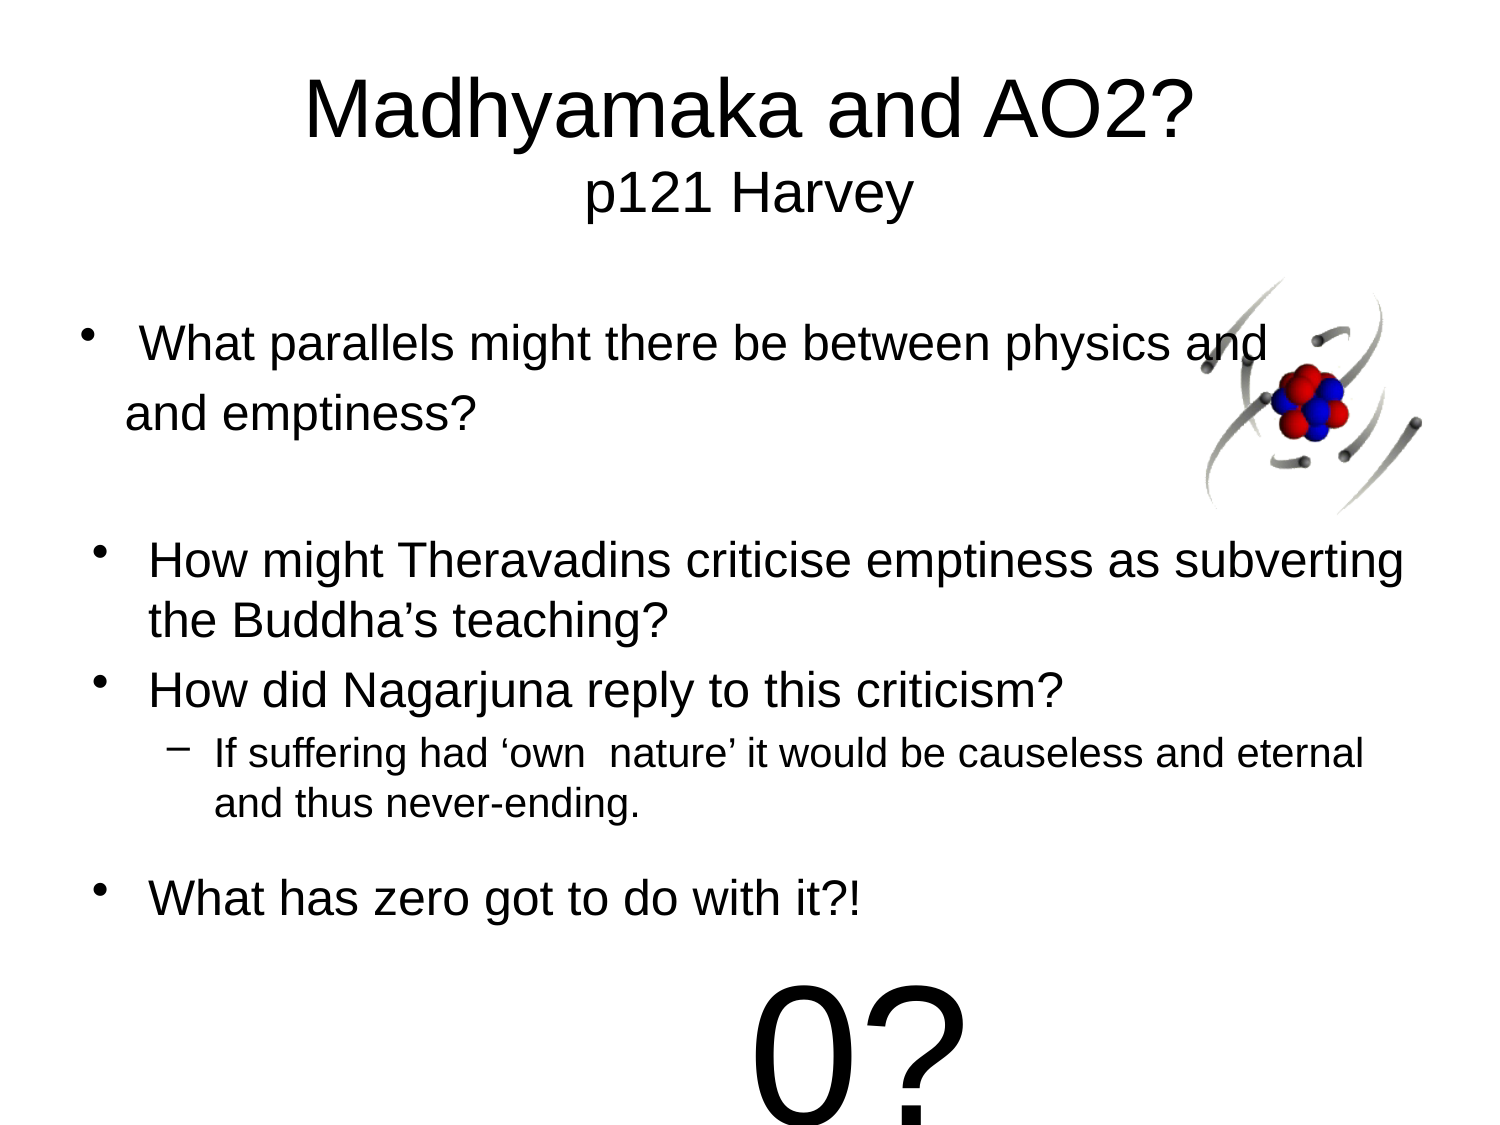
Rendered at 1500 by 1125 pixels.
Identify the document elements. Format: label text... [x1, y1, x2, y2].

title Madhyamaka and AO2? p121 Harvey [41, 45, 1459, 233]
list How might Theravadins criticise emptiness as subverting the Buddha’s teaching? How did Nagarjuna reply to this criticism? If suffering had ‘own nature’ it would be causeless and eternal and thus never-ending. What has zero got to do with it?! 0? [76, 519, 1427, 1125]
text_box What parallels might there be between physics and and emptiness? [64, 302, 1175, 448]
picture [1175, 267, 1442, 529]
